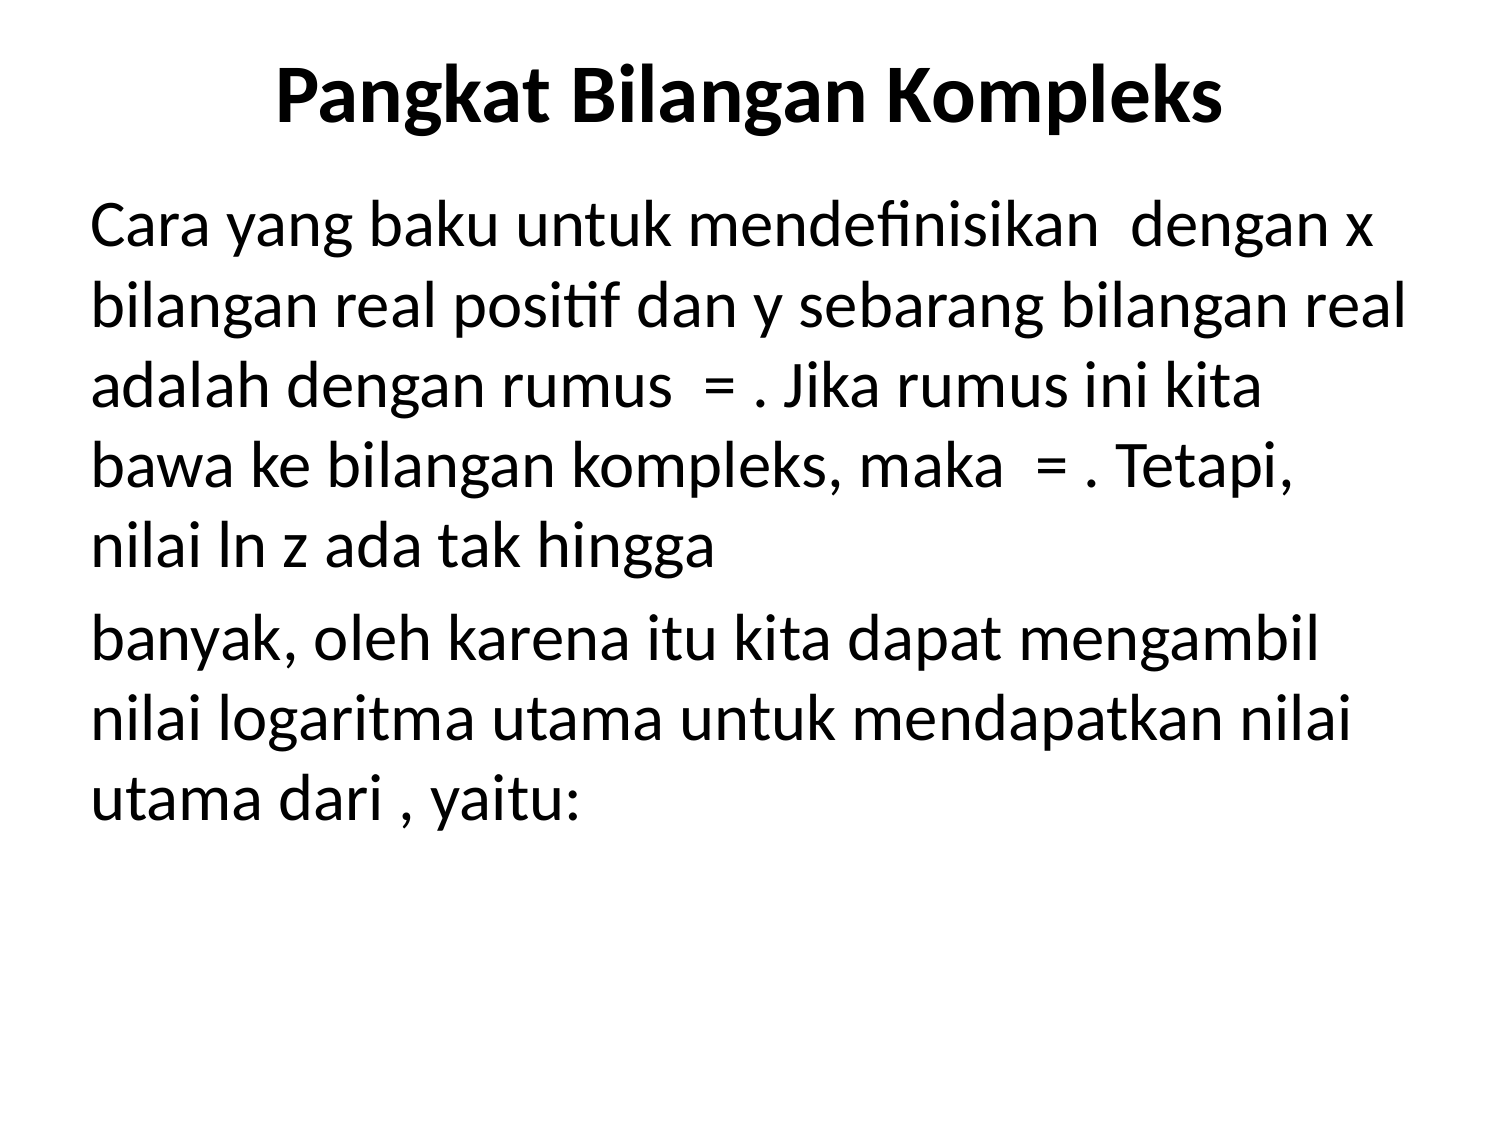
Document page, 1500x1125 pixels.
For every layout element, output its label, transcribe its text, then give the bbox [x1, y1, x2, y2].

title Pangkat Bilangan Kompleks [75, 30, 1425, 147]
